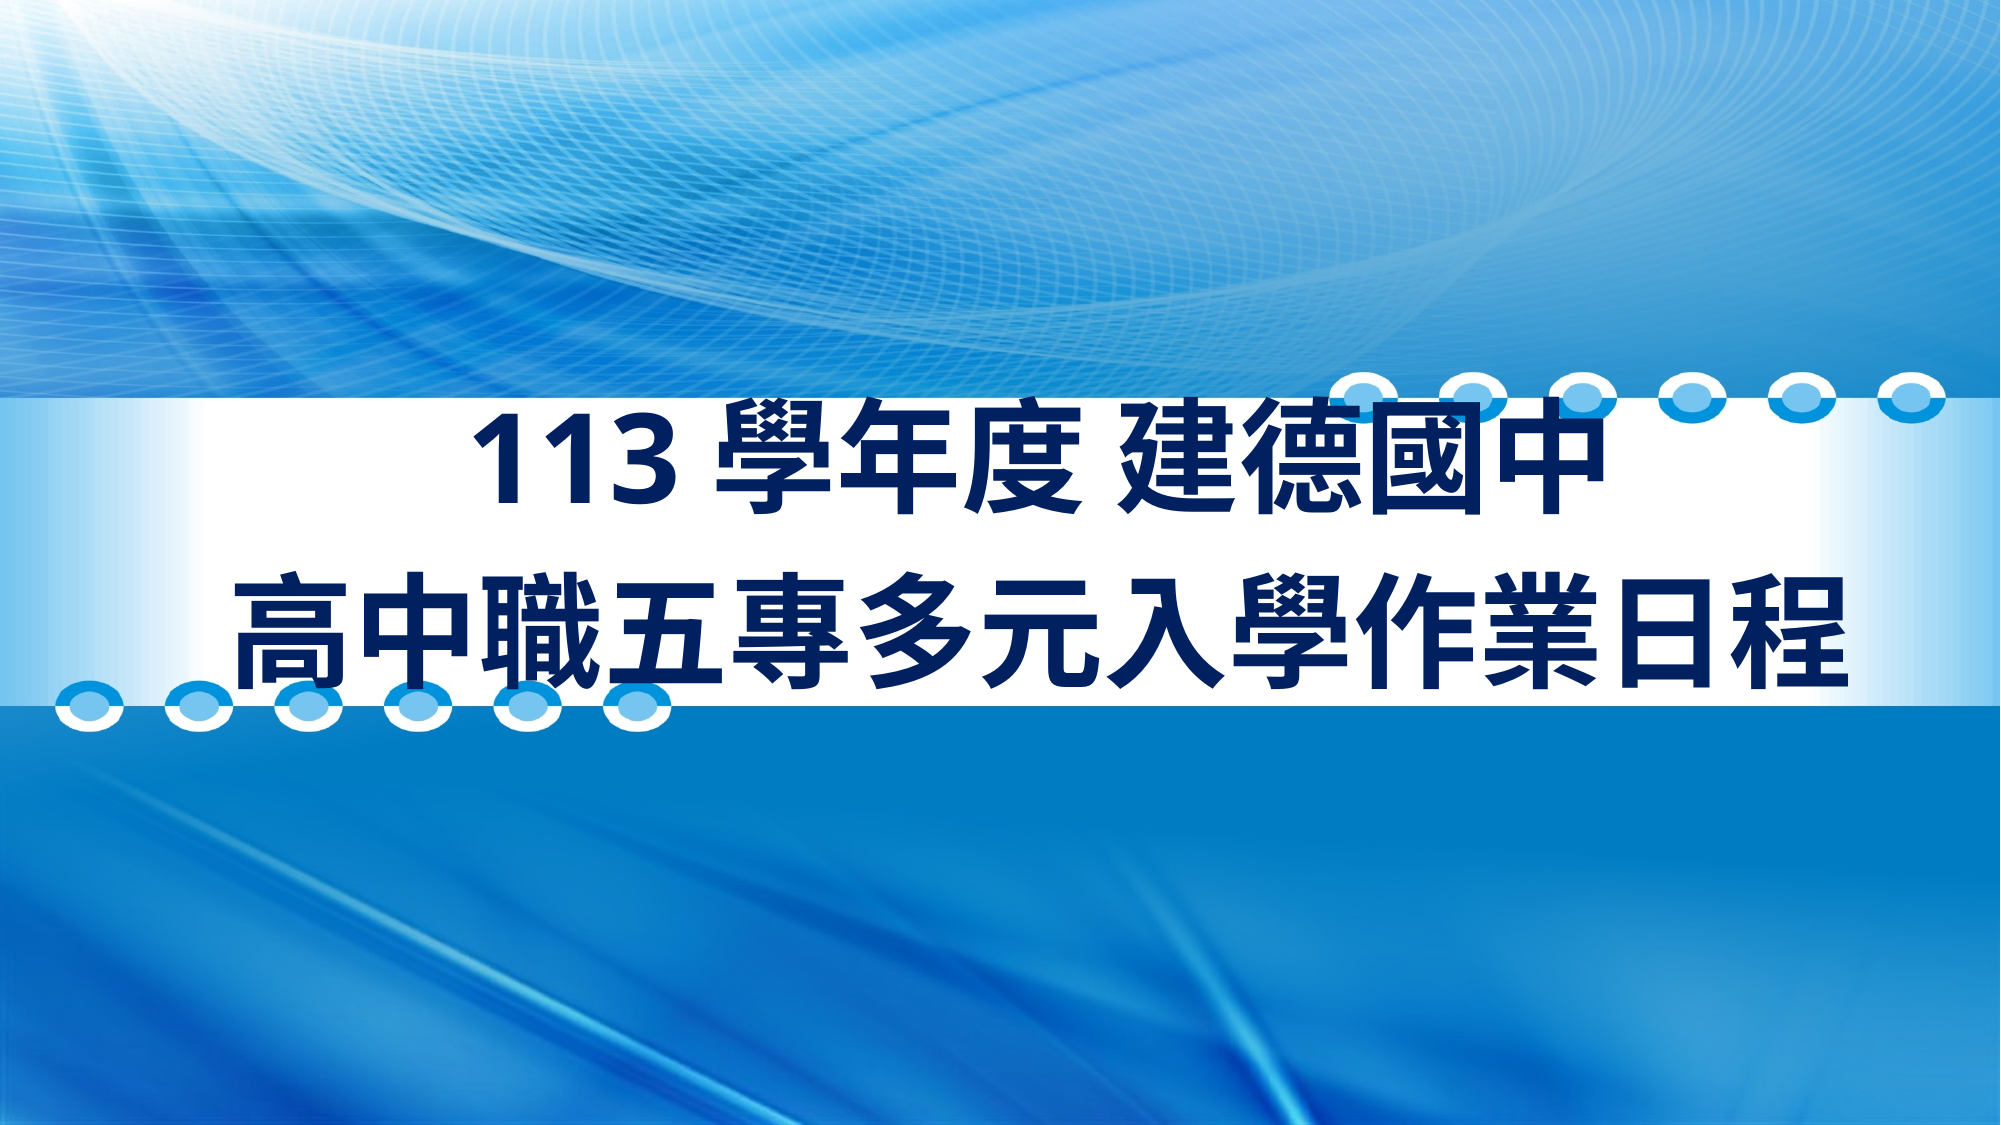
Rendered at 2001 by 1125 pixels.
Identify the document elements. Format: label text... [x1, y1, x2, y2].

subtitle 113學年度 建德國中 高中職五專多元入學作業日程 [198, 371, 1883, 659]
picture [0, 0, 2000, 1125]
